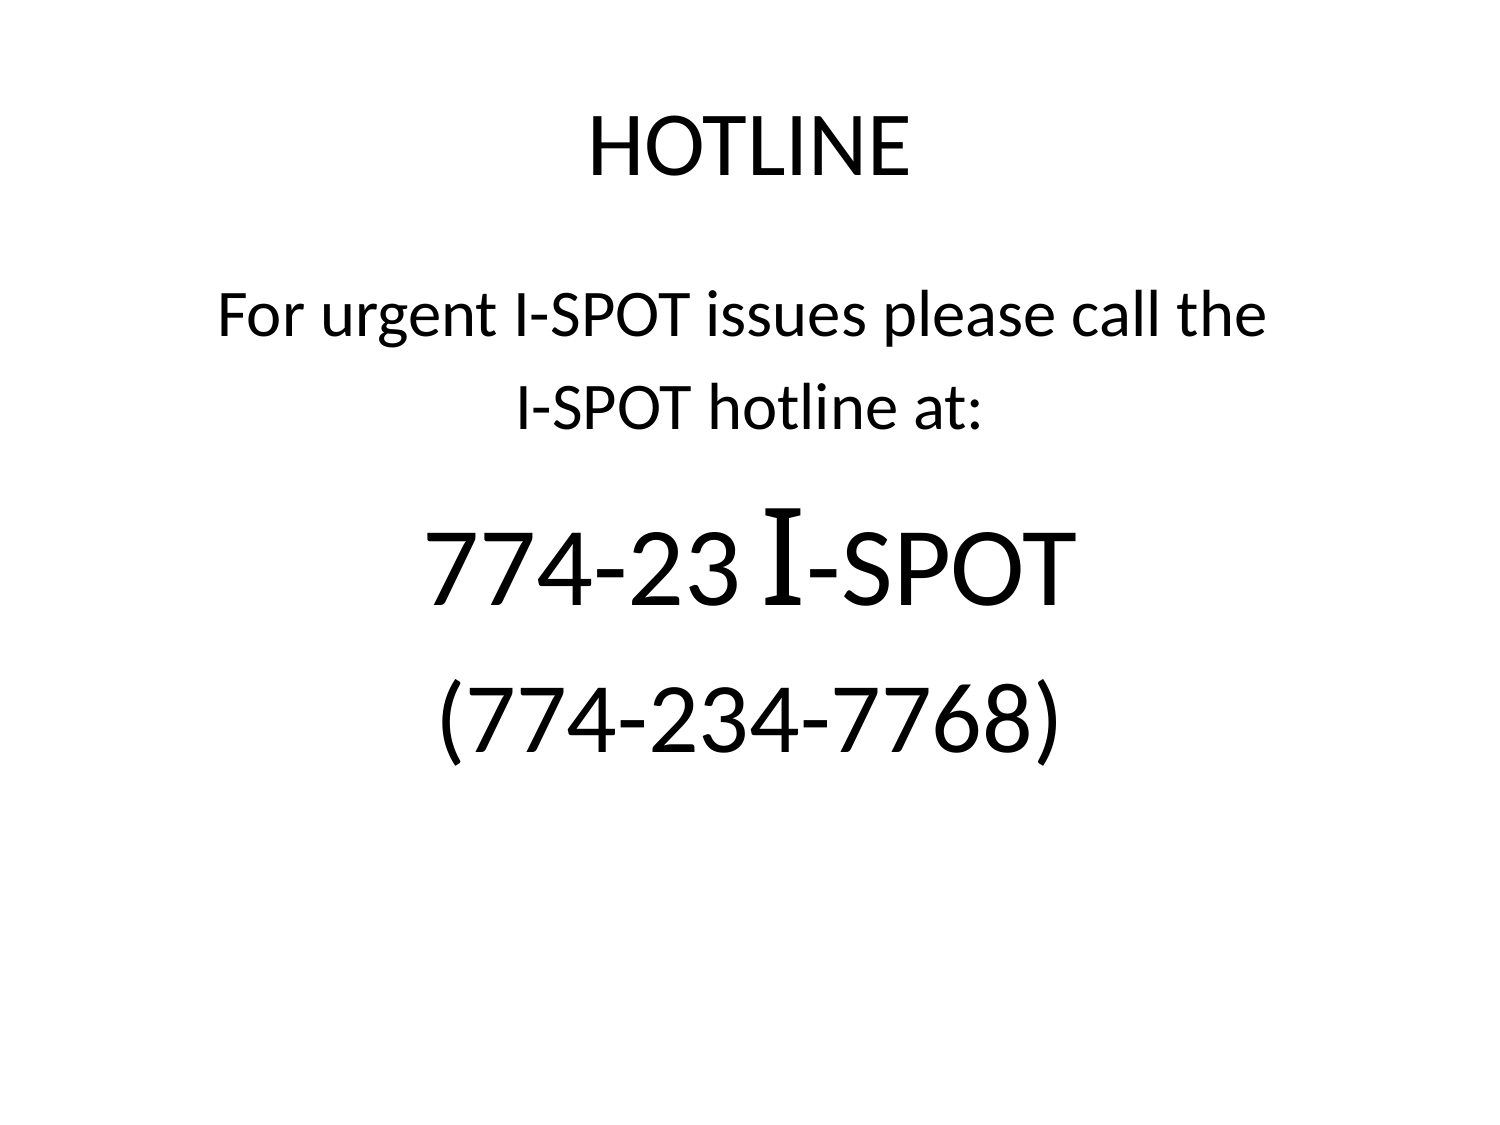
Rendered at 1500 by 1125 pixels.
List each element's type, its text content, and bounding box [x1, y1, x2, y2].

list For urgent I-SPOT issues please call the I-SPOT hotline at: 774-23 I-SPOT (774-234-7768) [75, 262, 1425, 1005]
title HOTLINE [75, 45, 1425, 233]
